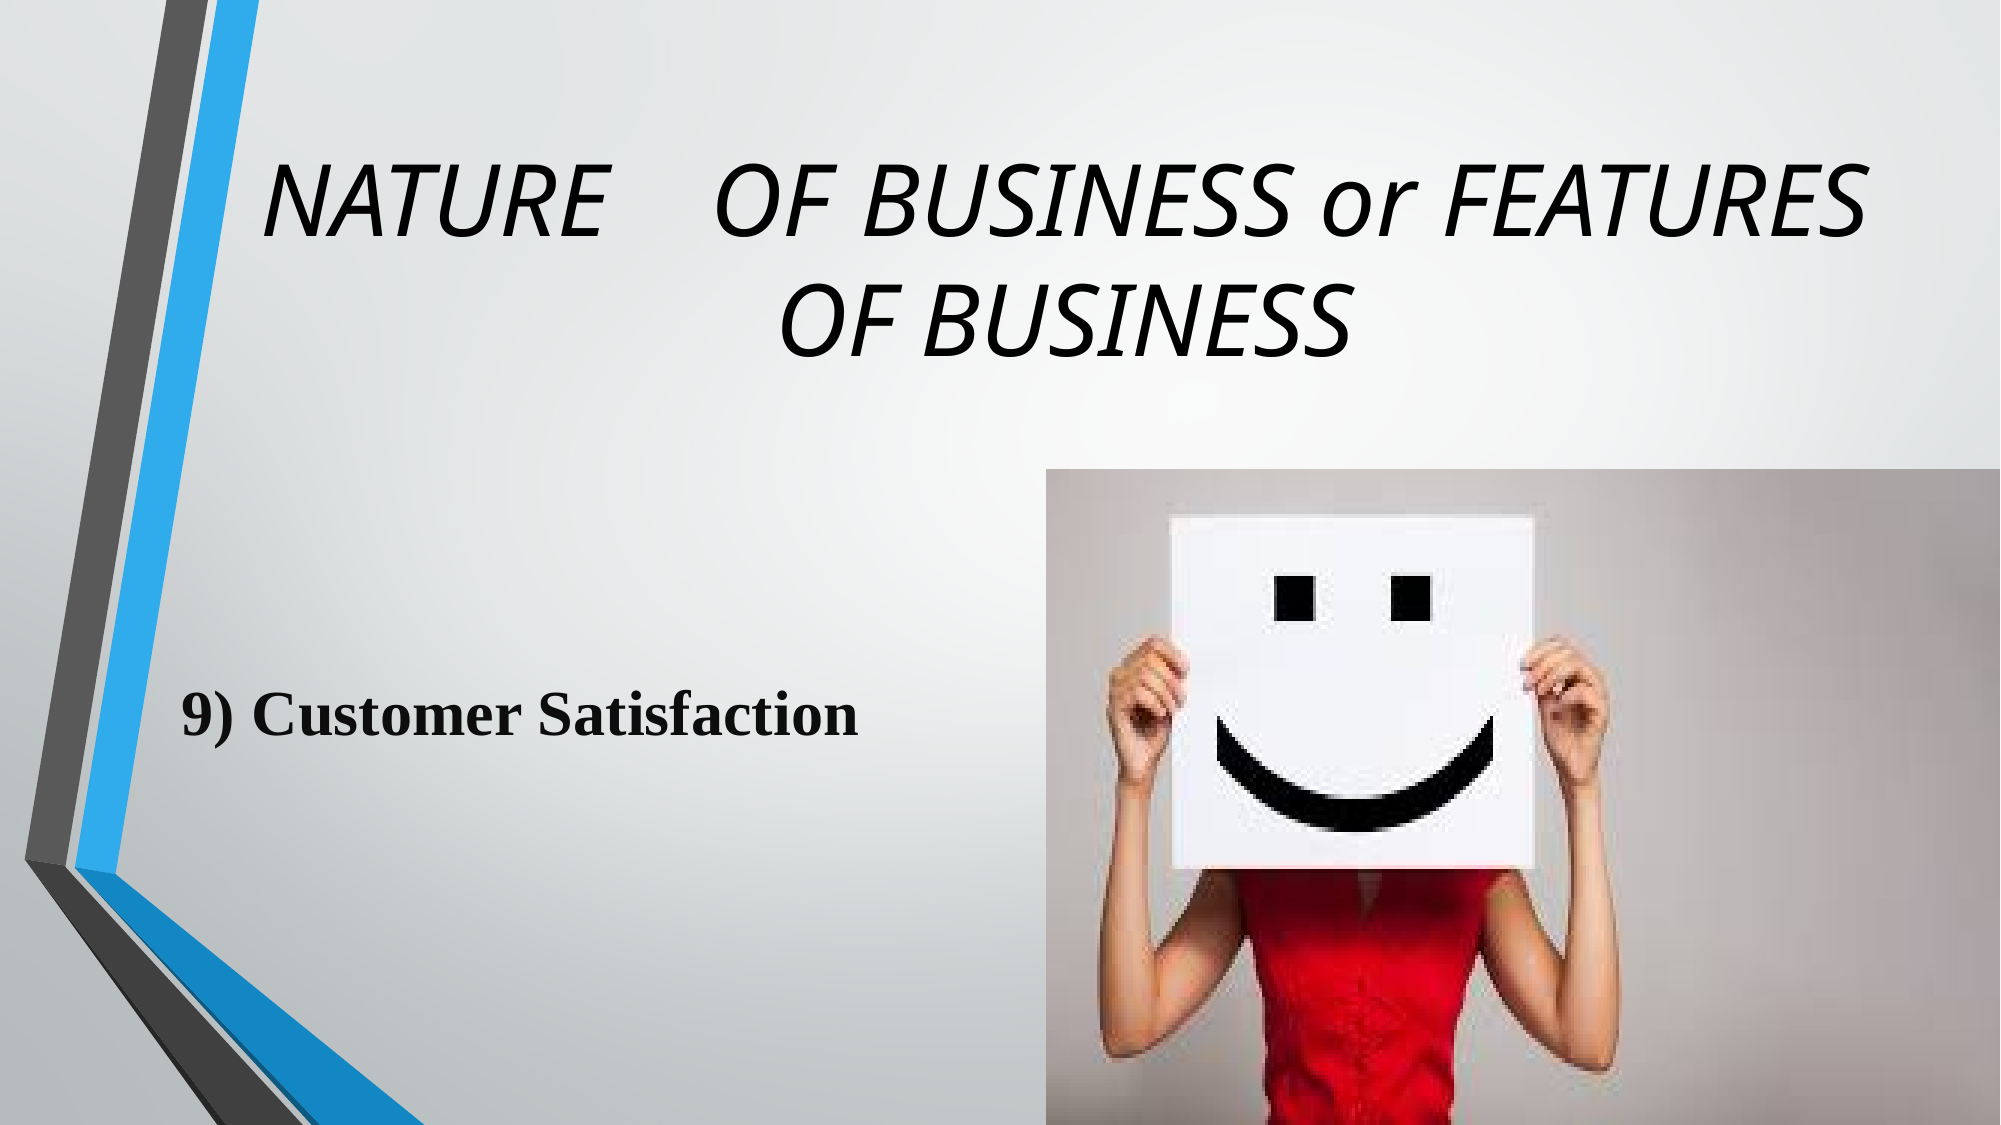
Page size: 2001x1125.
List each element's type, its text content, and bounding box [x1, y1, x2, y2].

title NATURE OF BUSINESS or FEATURES OF BUSINESS [243, 112, 1887, 400]
list 9) Customer Satisfaction [166, 547, 1046, 950]
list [1046, 469, 2000, 1125]
